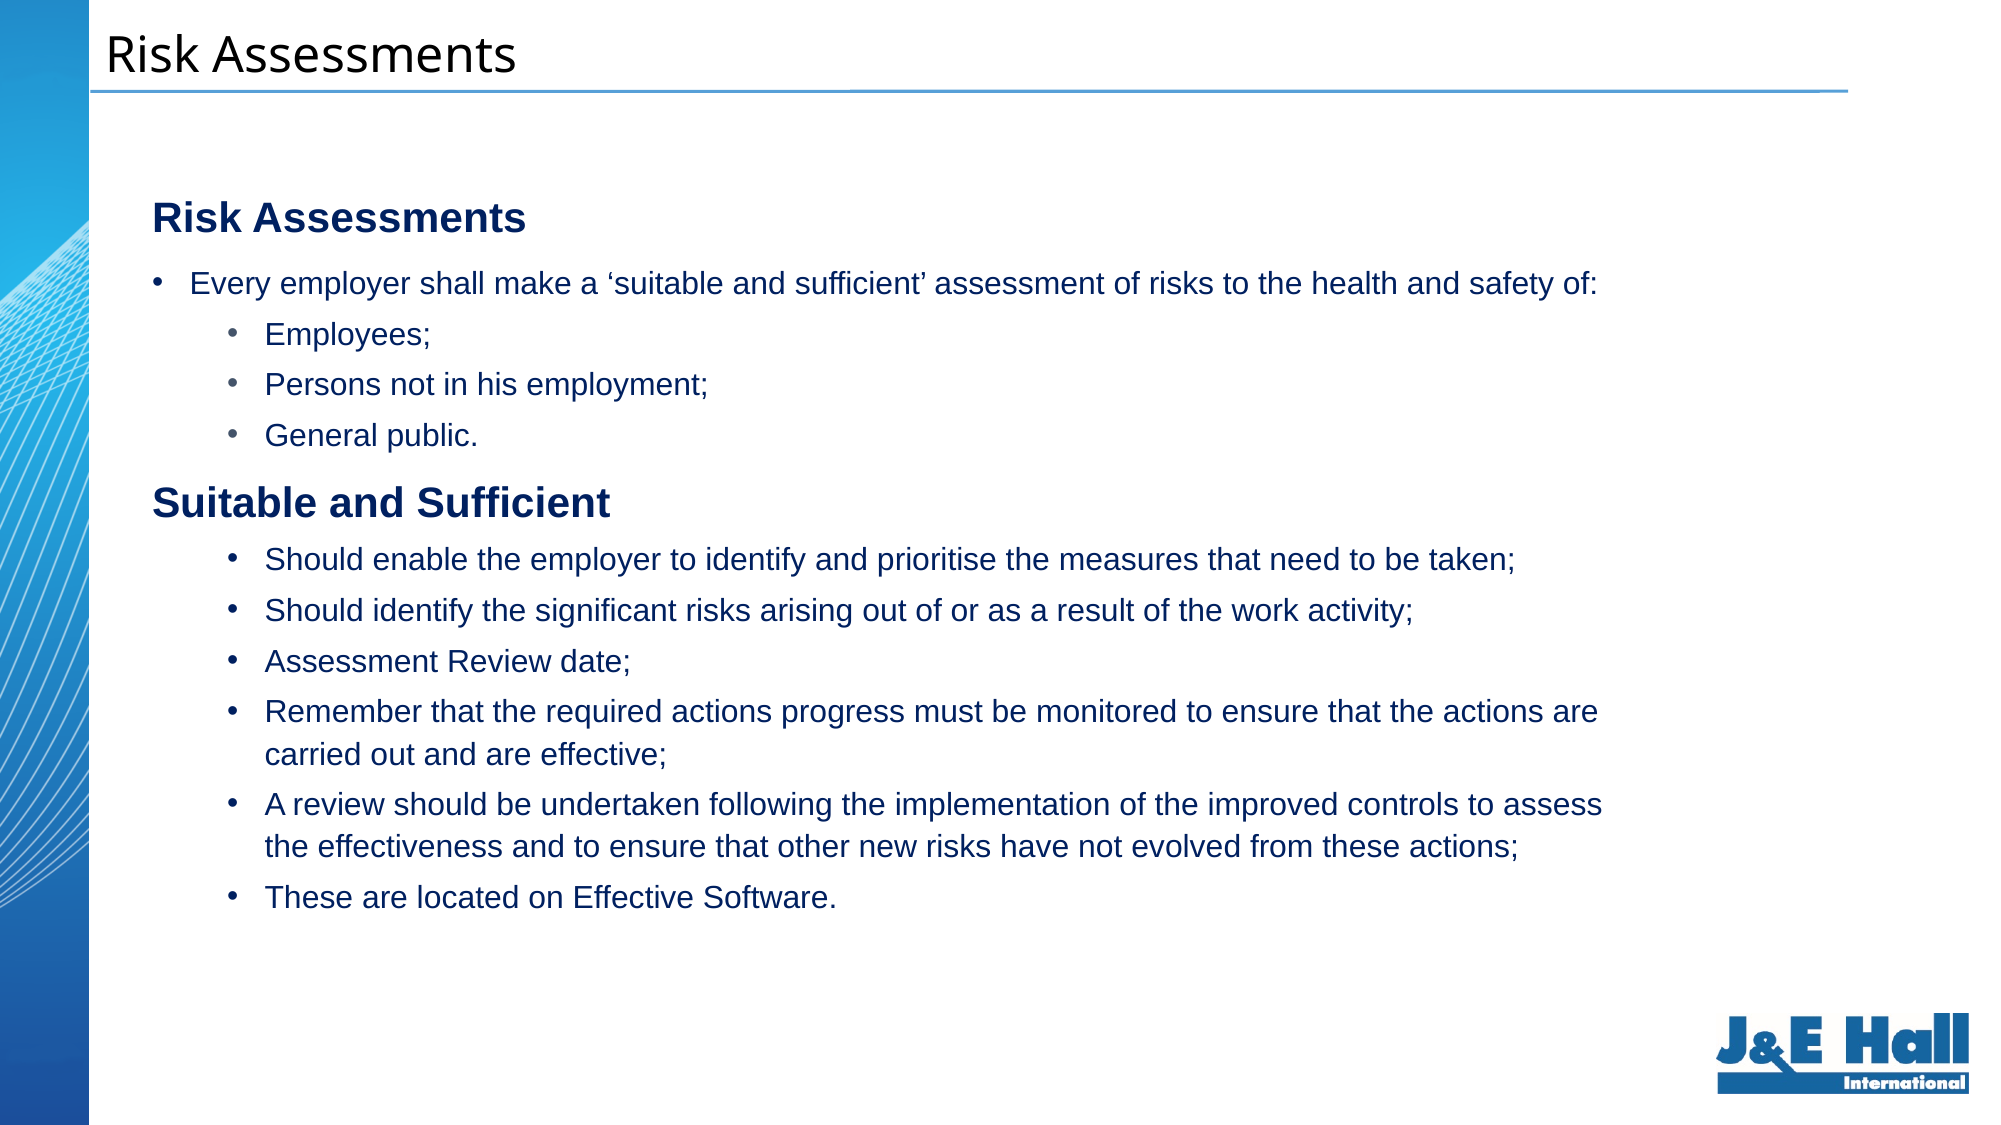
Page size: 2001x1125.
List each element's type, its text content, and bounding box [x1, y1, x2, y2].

list Risk Assessments Every employer shall make a ‘suitable and sufficient’ assessment of risks to the health and safety of: Employees; Persons not in his employment; General public. Suitable and Sufficient Should enable the employer to identify and prioritise the measures that need to be taken; Should identify the significant risks arising out of or as a result of the work activity; Assessment Review date; Remember that the required actions progress must be monitored to ensure that the actions are carried out and are effective; A review should be undertaken following the implementation of the improved controls to assess the effectiveness and to ensure that other new risks have not evolved from these actions; These are located on Effective Software. [137, 177, 1665, 991]
text_box Risk Assessments [90, 15, 1918, 91]
picture [1716, 1013, 1969, 1094]
picture [0, 0, 89, 1125]
